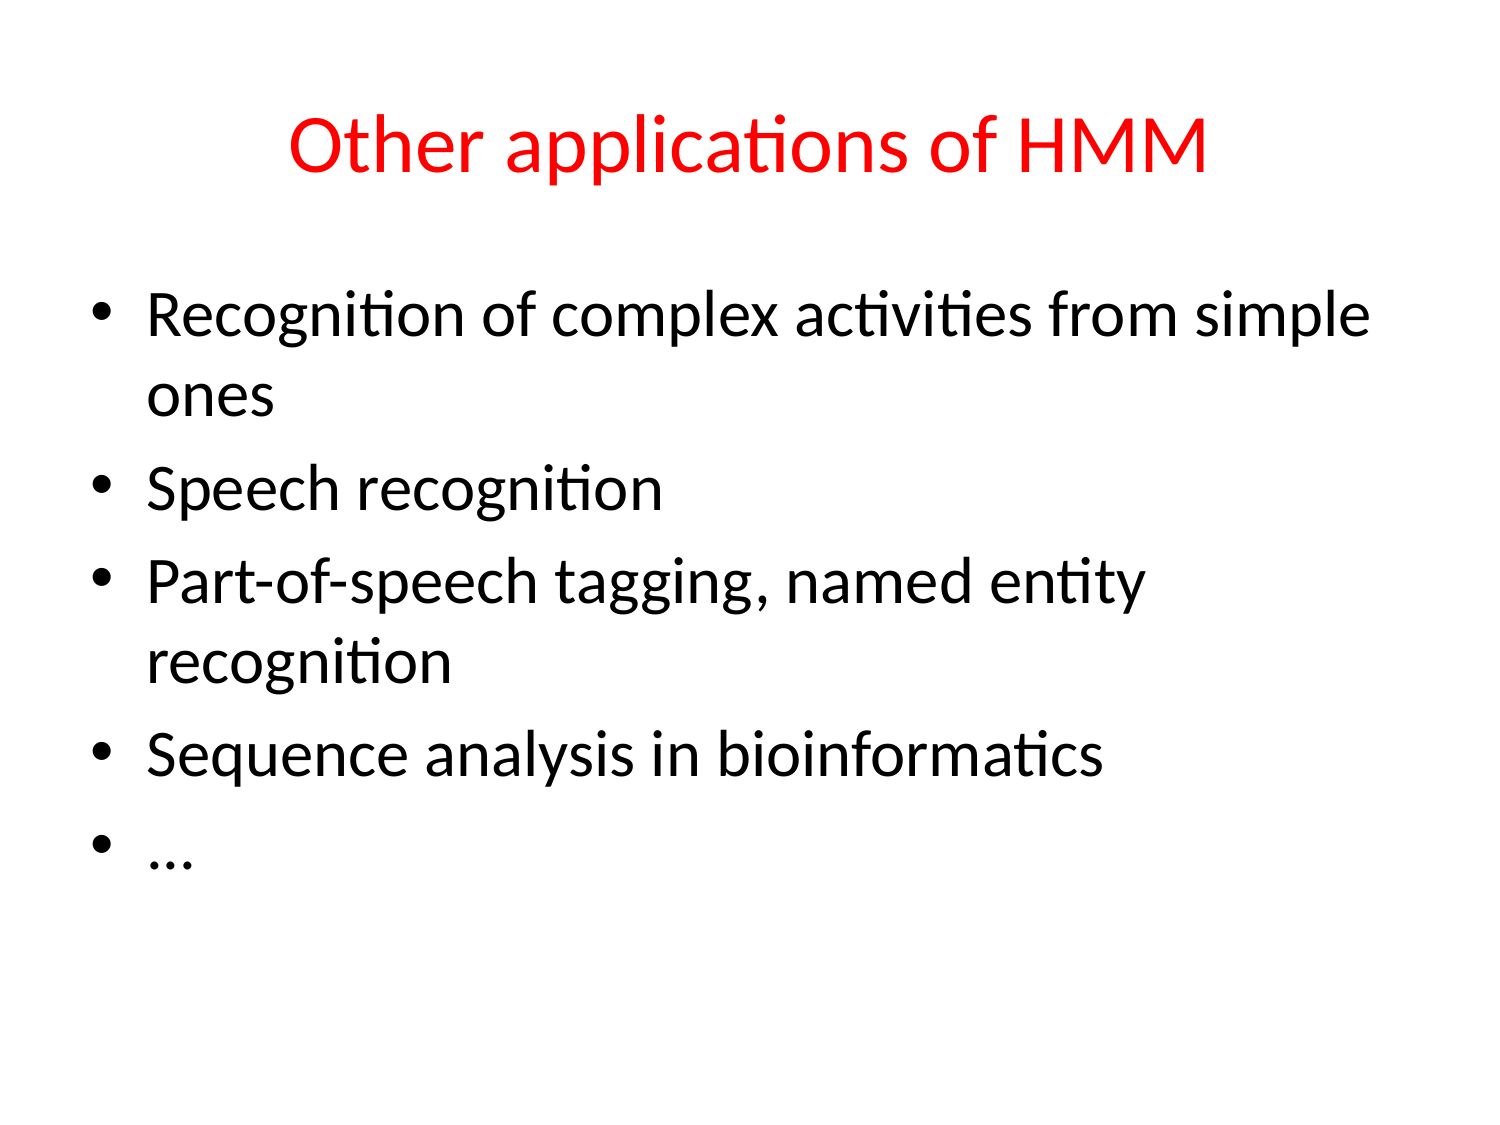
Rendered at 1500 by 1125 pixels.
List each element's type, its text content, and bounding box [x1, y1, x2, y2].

list Recognition of complex activities from simple ones Speech recognition Part-of-speech tagging, named entity recognition Sequence analysis in bioinformatics ... [75, 262, 1425, 1005]
title Other applications of HMM [75, 45, 1425, 233]
